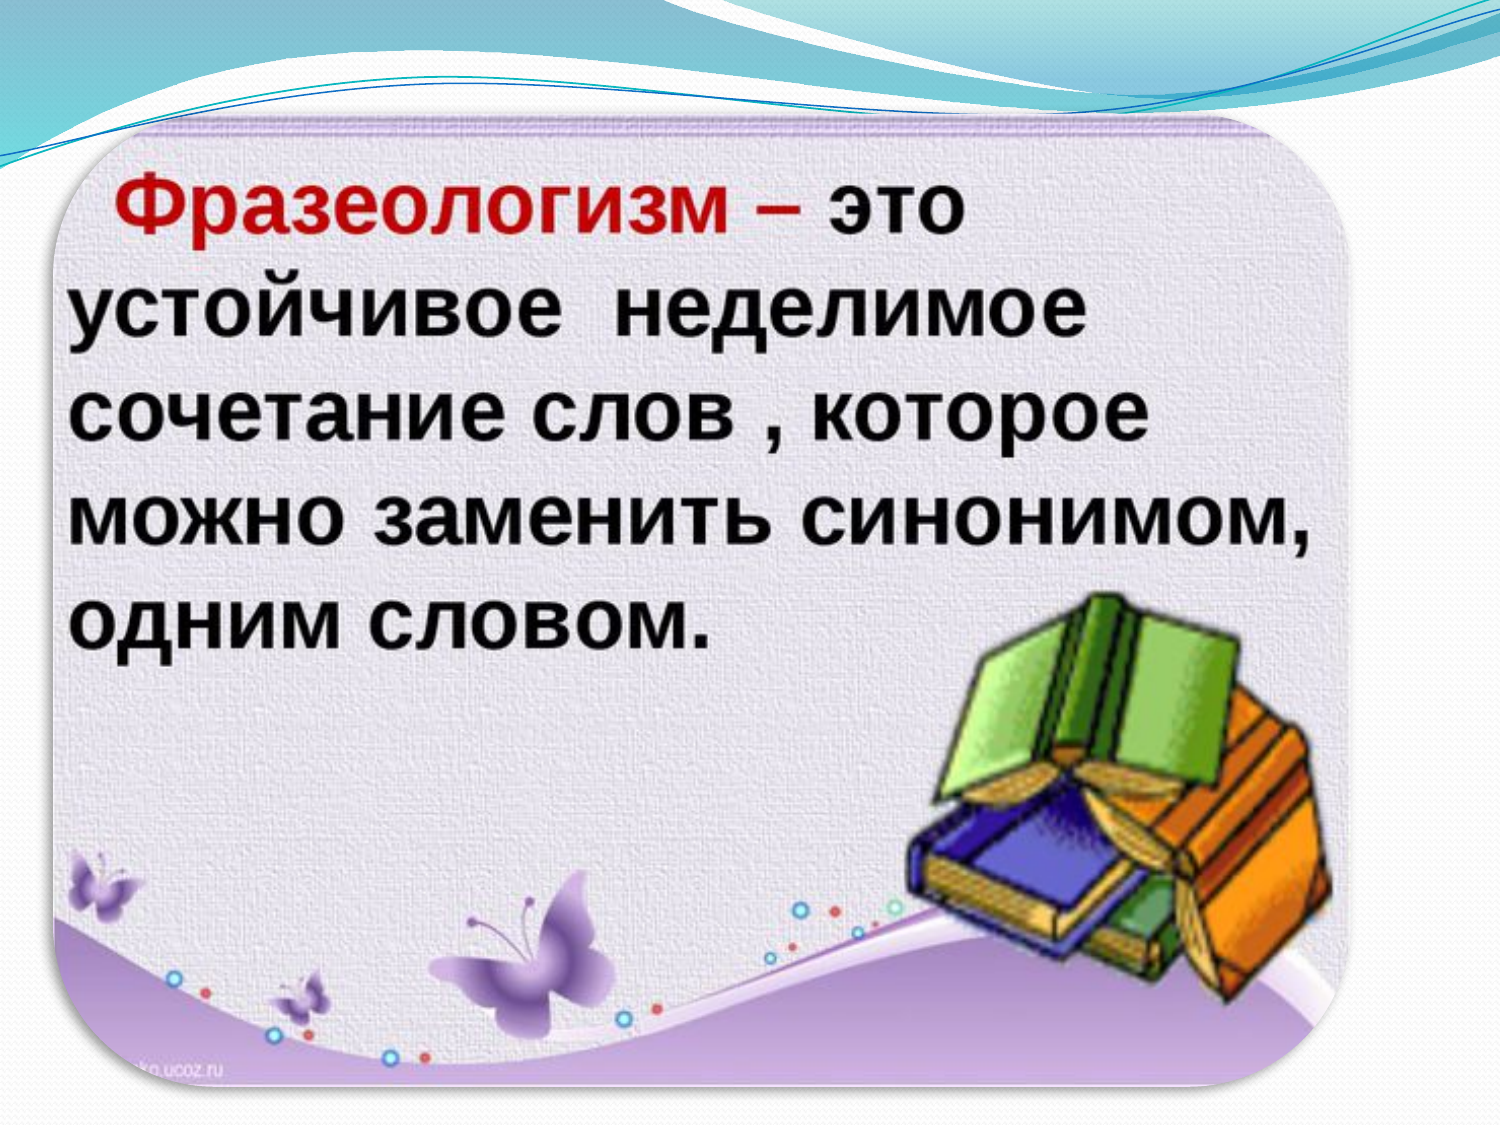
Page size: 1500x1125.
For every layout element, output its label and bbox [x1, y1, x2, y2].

picture [52, 113, 1351, 1087]
